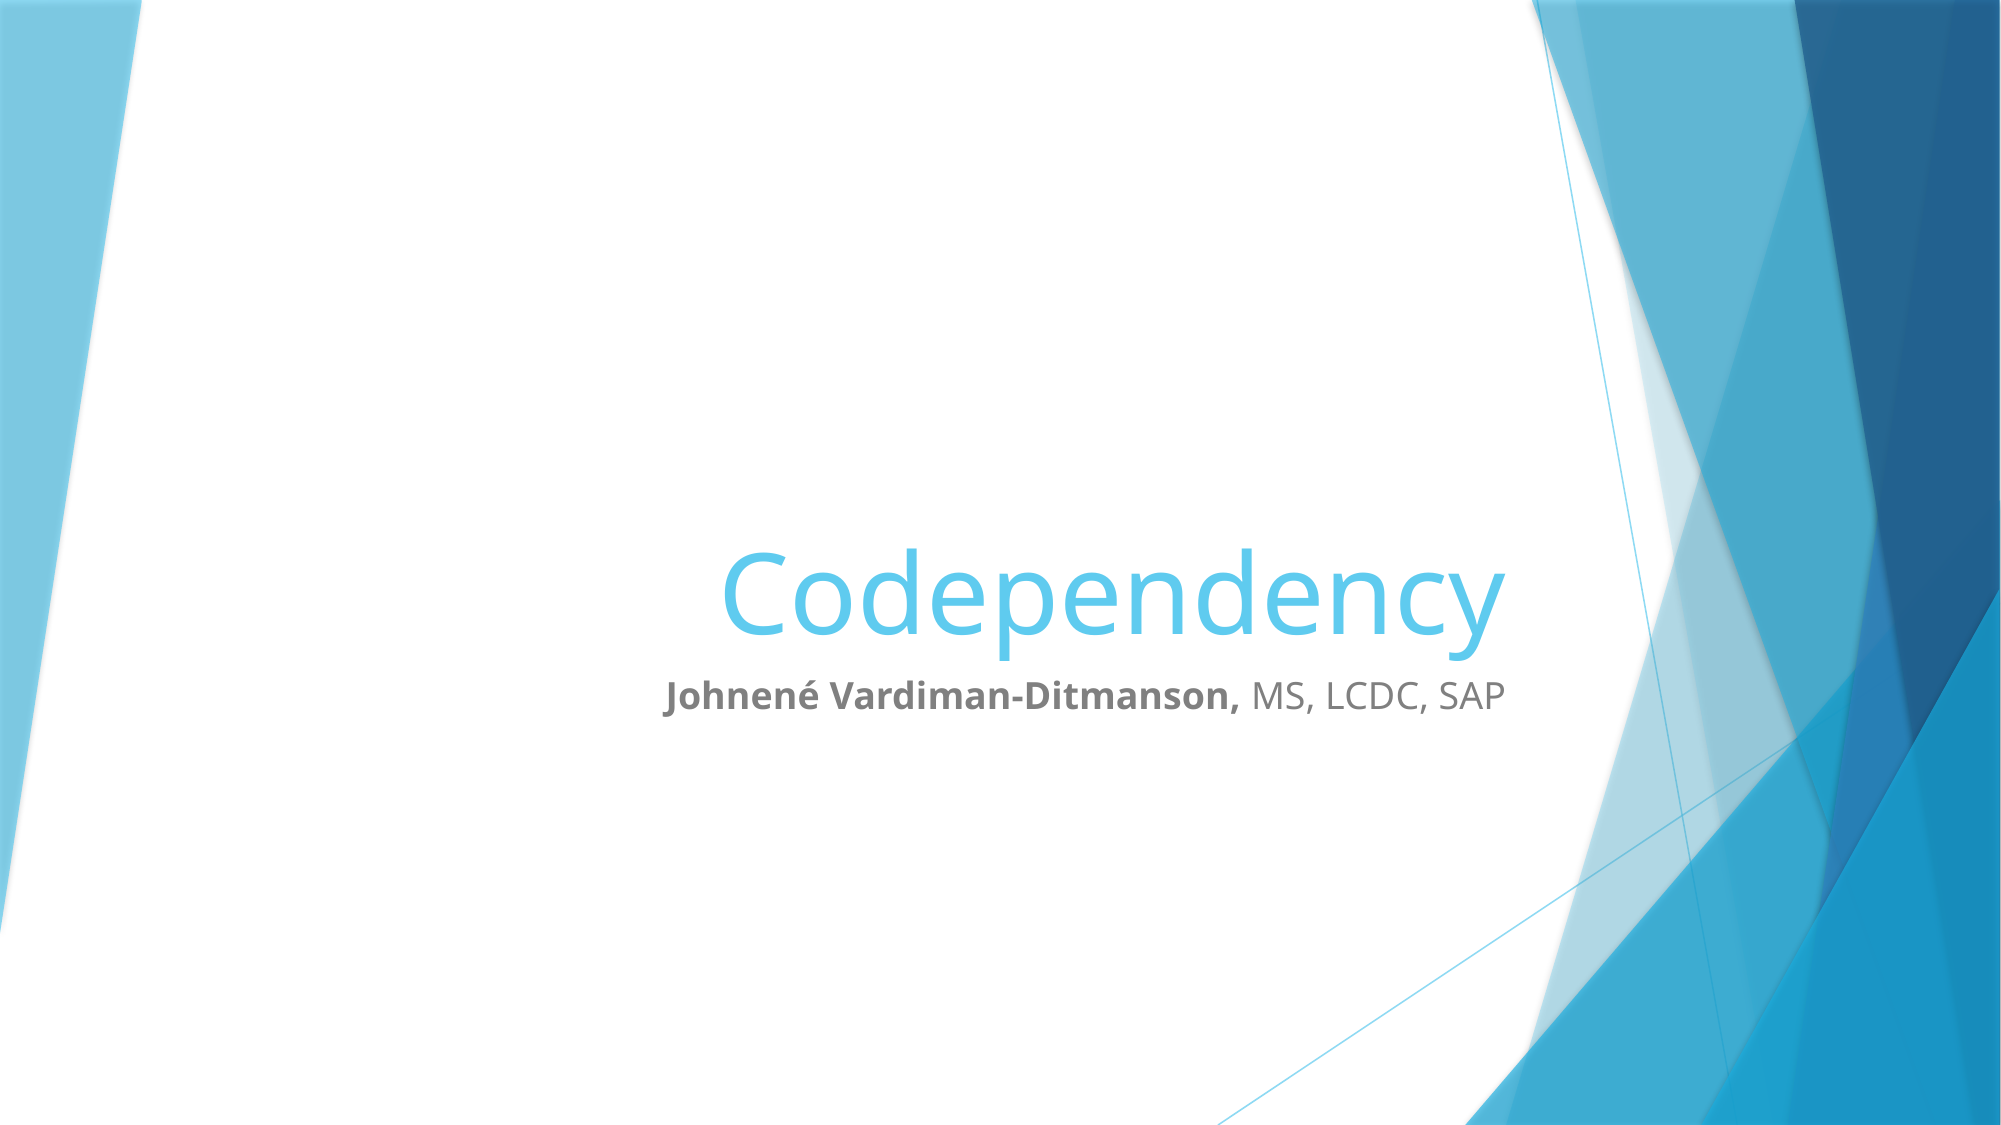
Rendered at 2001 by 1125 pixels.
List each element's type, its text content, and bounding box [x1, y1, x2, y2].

title Codependency [247, 394, 1522, 664]
subtitle Johnené Vardiman-Ditmanson, MS, LCDC, SAP [247, 664, 1522, 845]
